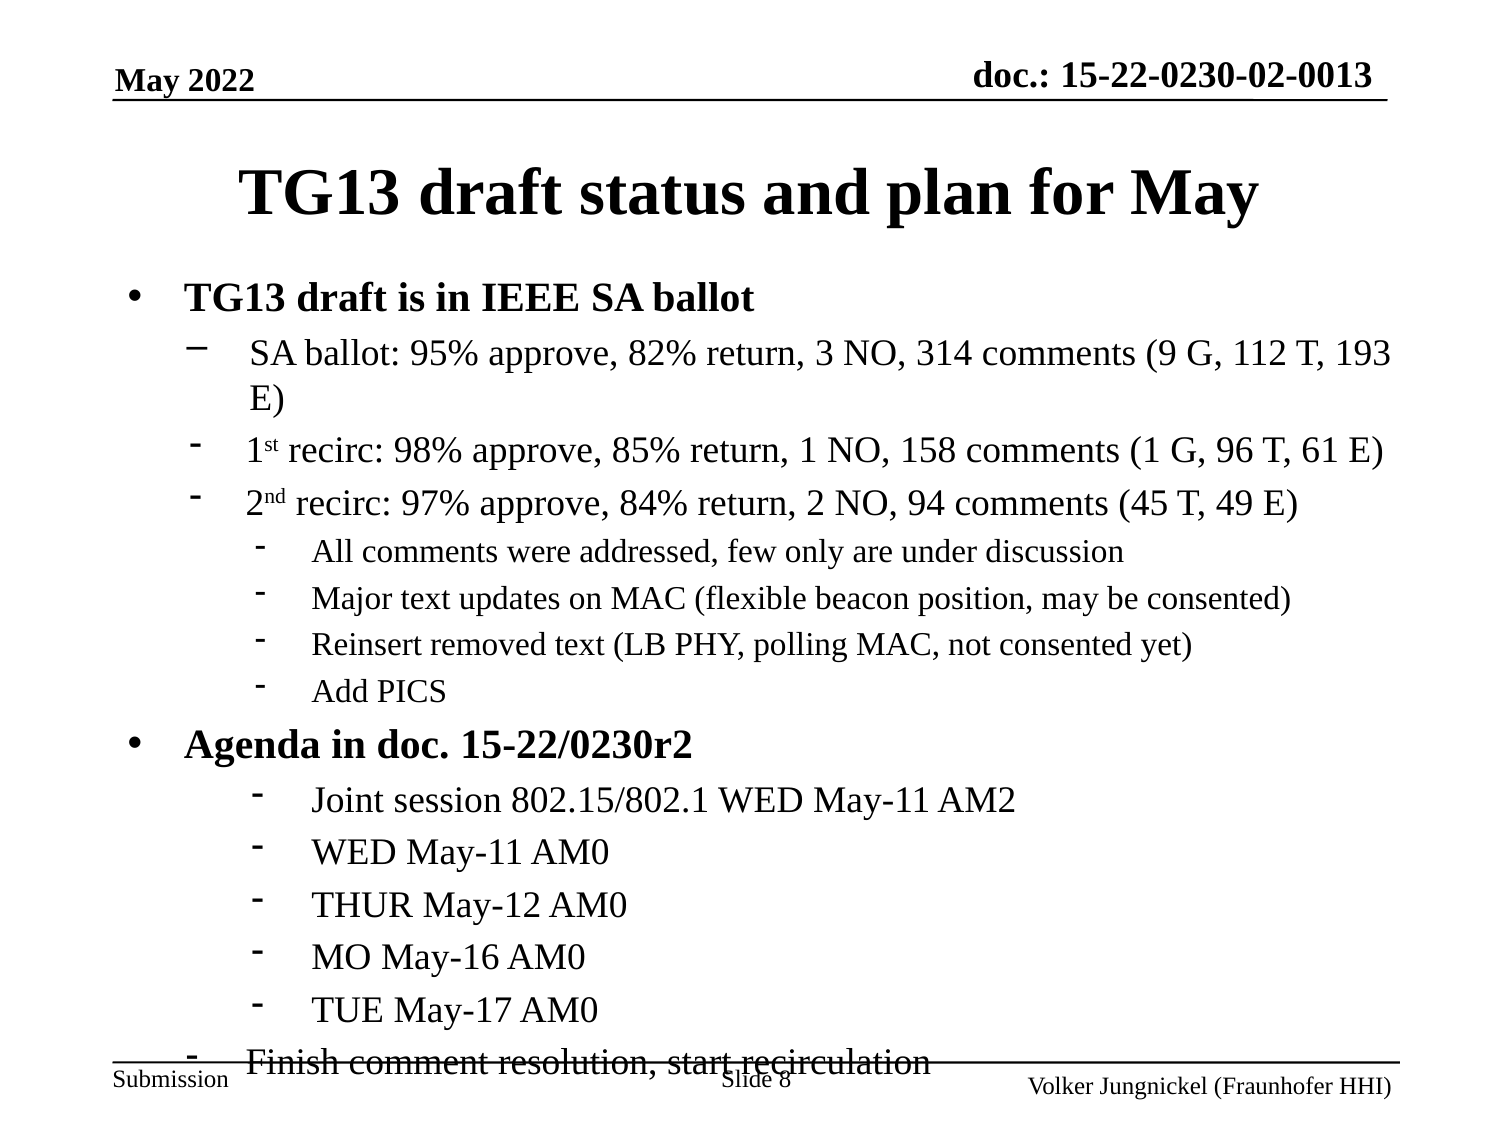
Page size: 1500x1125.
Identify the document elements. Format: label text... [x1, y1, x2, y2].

footer Volker Jungnickel (Fraunhofer HHI) [1012, 1062, 1439, 1100]
slide_number Slide 8 [711, 1061, 801, 1093]
text_box TG13 draft status and plan for May [112, 99, 1388, 275]
text_box TG13 draft is in IEEE SA ballot SA ballot: 95% approve, 82% return, 3 NO, 314 comments (9 G, 112 T, 193 E) 1st recirc: 98% approve, 85% return, 1 NO, 158 comments (1 G, 96 T, 61 E) 2nd recirc: 97% approve, 84% return, 2 NO, 94 comments (45 T, 49 E) All comments were addressed, few only are under discussion Major text updates on MAC (flexible beacon position, may be consented) Reinsert removed text (LB PHY, polling MAC, not consented yet) Add PICS Agenda in doc. 15-22/0230r2 Joint session 802.15/802.1 WED May-11 AM2 WED May-11 AM0 THUR May-12 AM0 MO May-16 AM0 TUE May-17 AM0 Finish comment resolution, start recirculation [112, 262, 1450, 1038]
